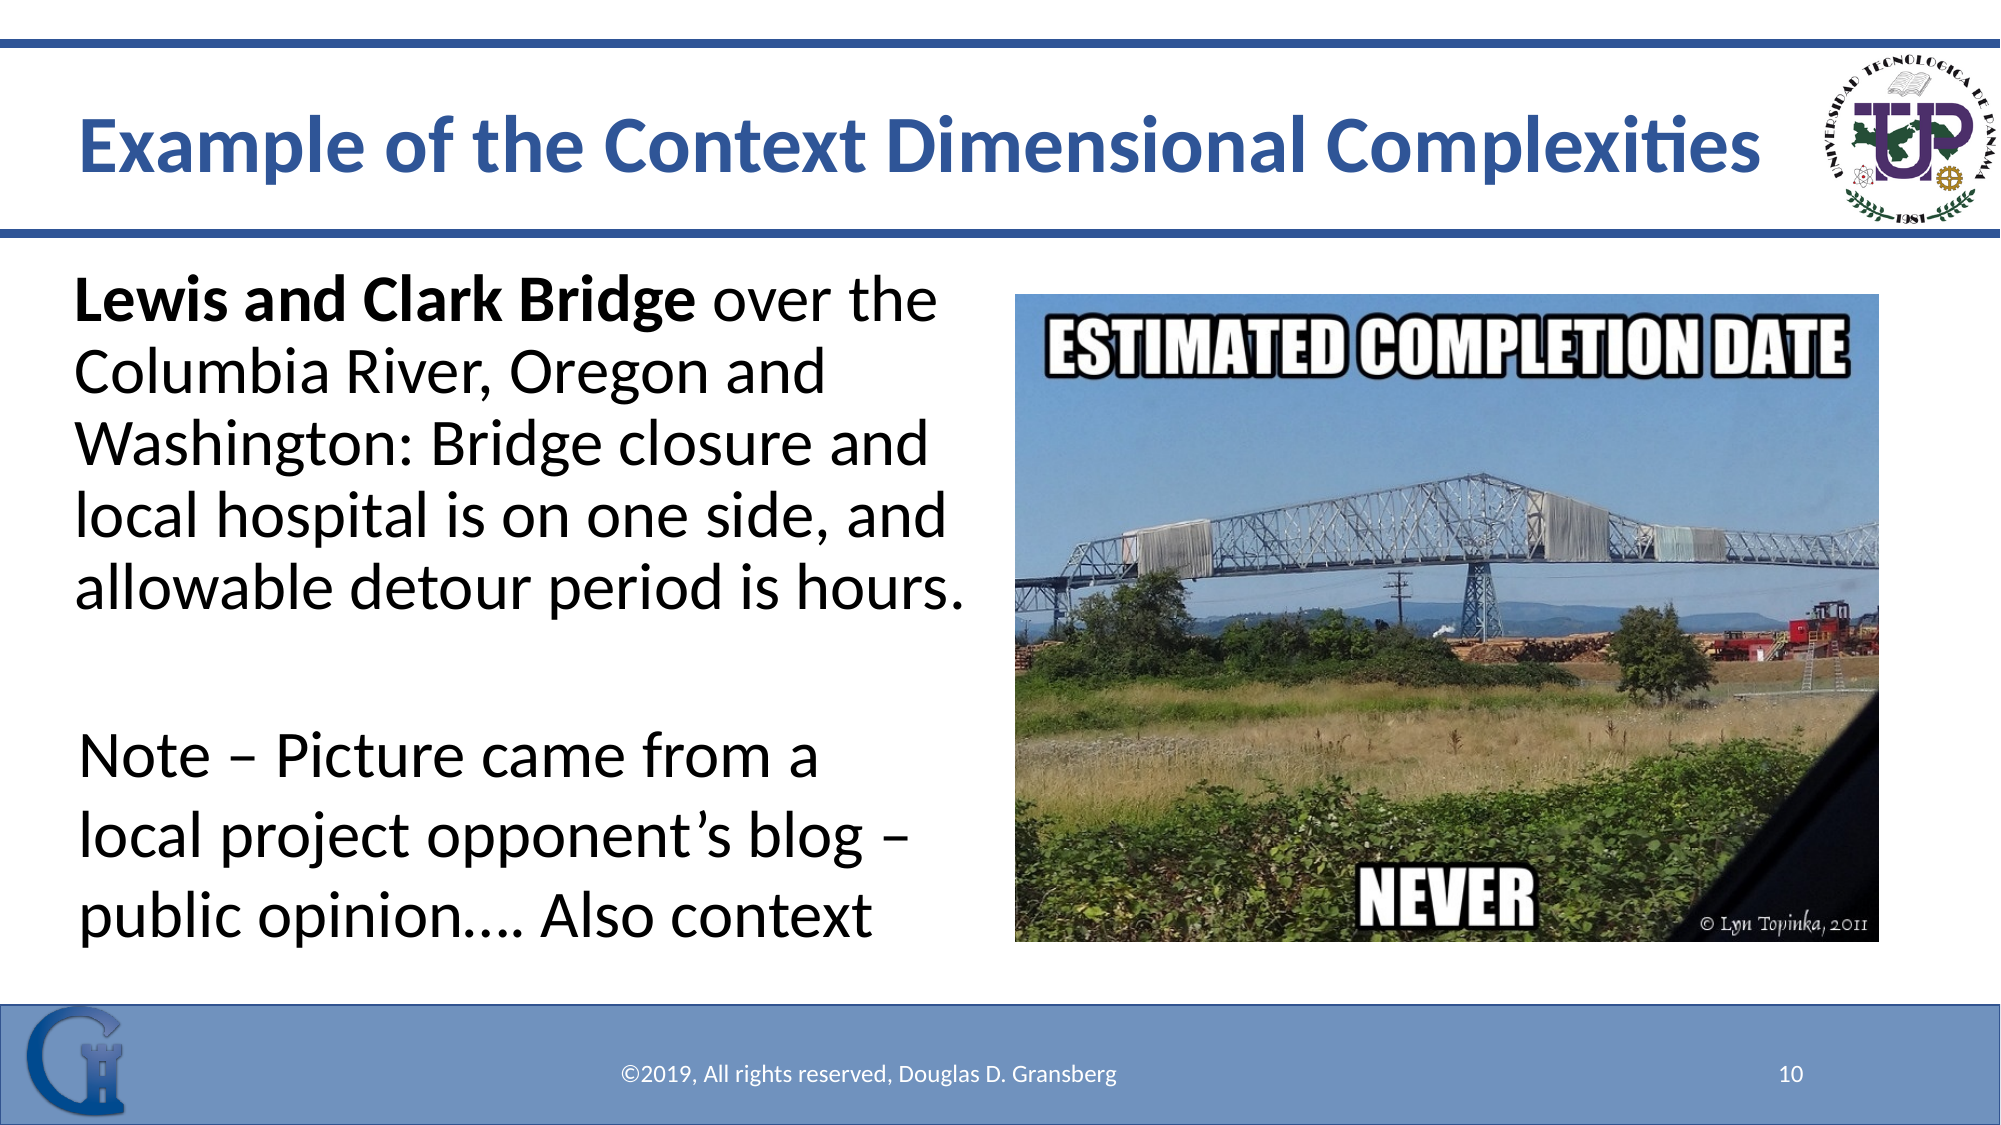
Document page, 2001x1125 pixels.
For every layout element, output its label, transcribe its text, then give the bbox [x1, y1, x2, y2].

list Lewis and Clark Bridge over the Columbia River, Oregon and Washington: Bridge closure and local hospital is on one side, and allowable detour period is hours. [59, 256, 985, 715]
text_box Note – Picture came from a local project opponent’s blog – public opinion…. Also context [63, 703, 949, 959]
picture [1015, 294, 1879, 942]
picture [1786, 50, 2001, 227]
title Example of the Context Dimensional Complexities [63, 52, 1820, 240]
footer ©2019, All rights reserved, Douglas D. Gransberg [400, 1042, 1338, 1103]
slide_number 10 [1412, 1042, 1819, 1103]
picture [0, 969, 150, 1125]
